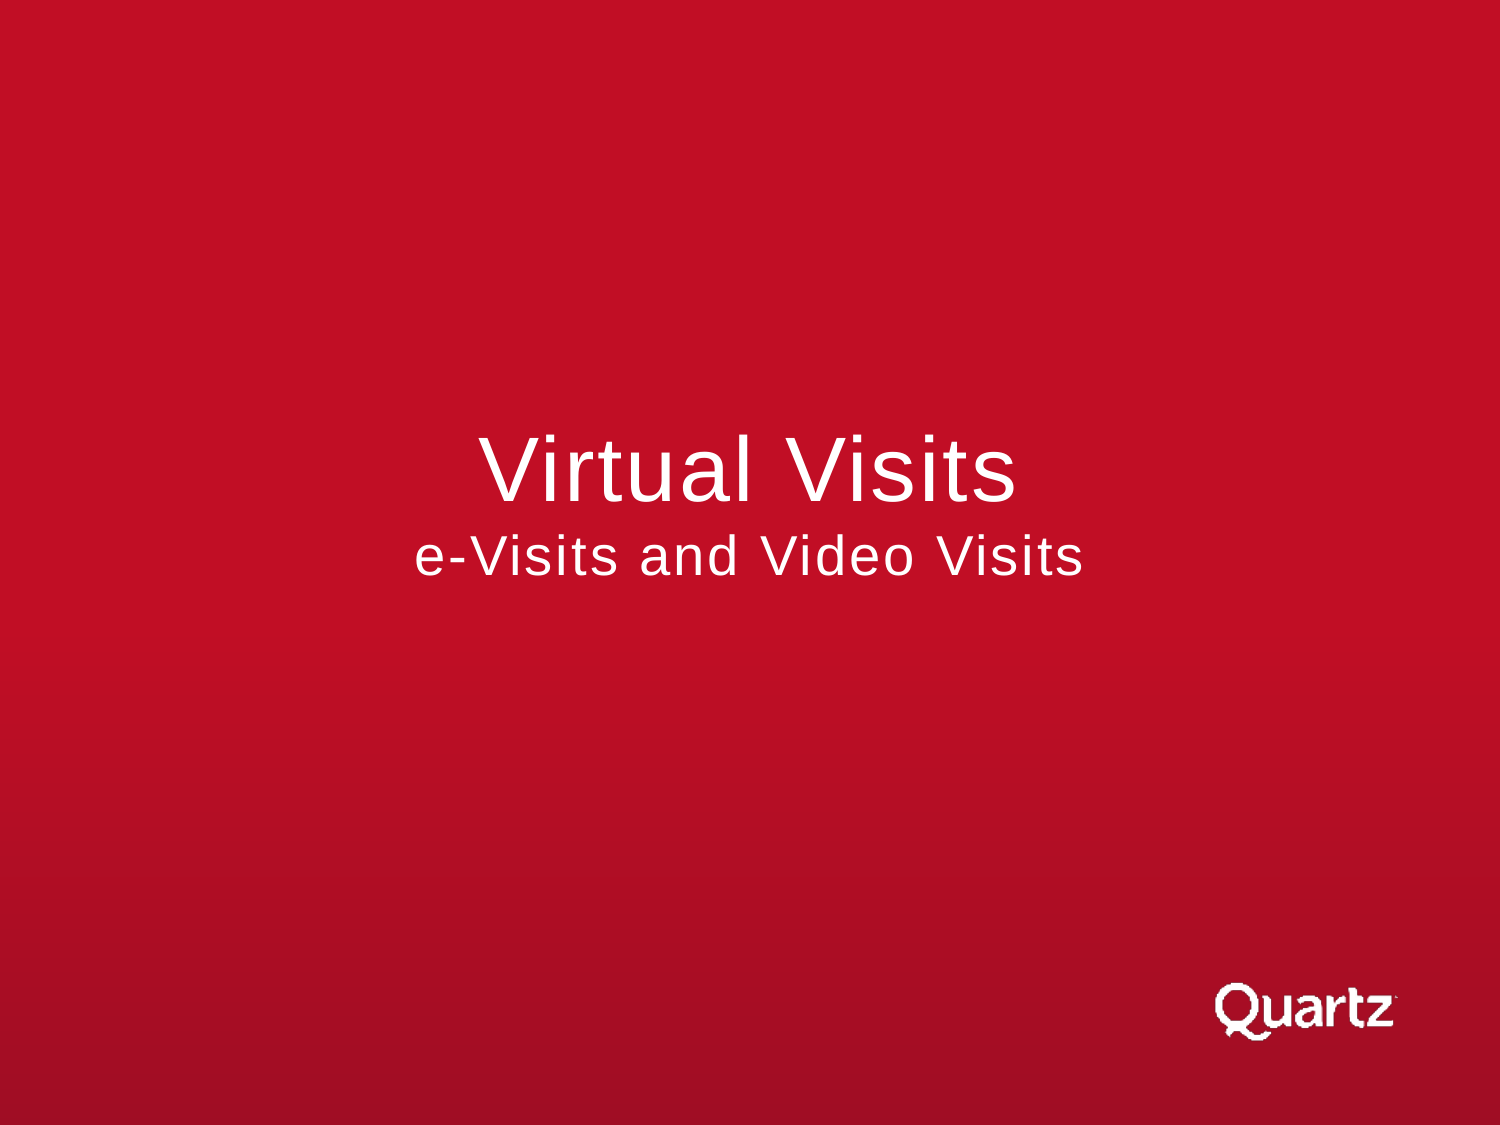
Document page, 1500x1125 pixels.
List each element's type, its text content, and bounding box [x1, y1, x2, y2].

picture [1184, 945, 1425, 1079]
title Virtual Visits e-Visits and Video Visits [79, 400, 1421, 589]
